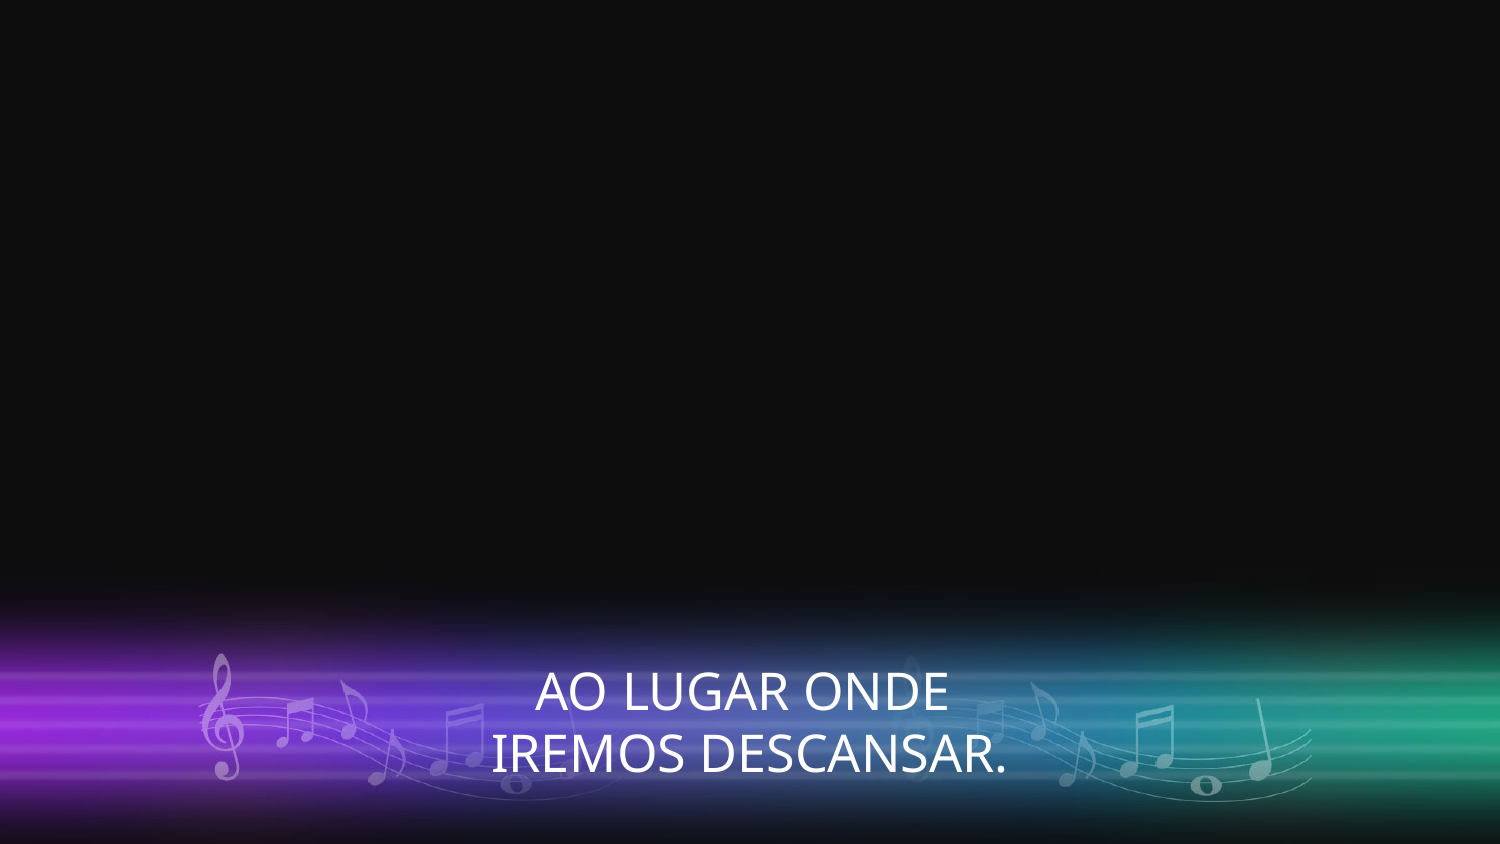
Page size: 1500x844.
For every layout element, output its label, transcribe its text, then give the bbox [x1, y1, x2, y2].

text_box AO LUGAR ONDE IREMOS DESCANSAR. [312, 651, 1187, 791]
picture [0, 0, 1500, 844]
